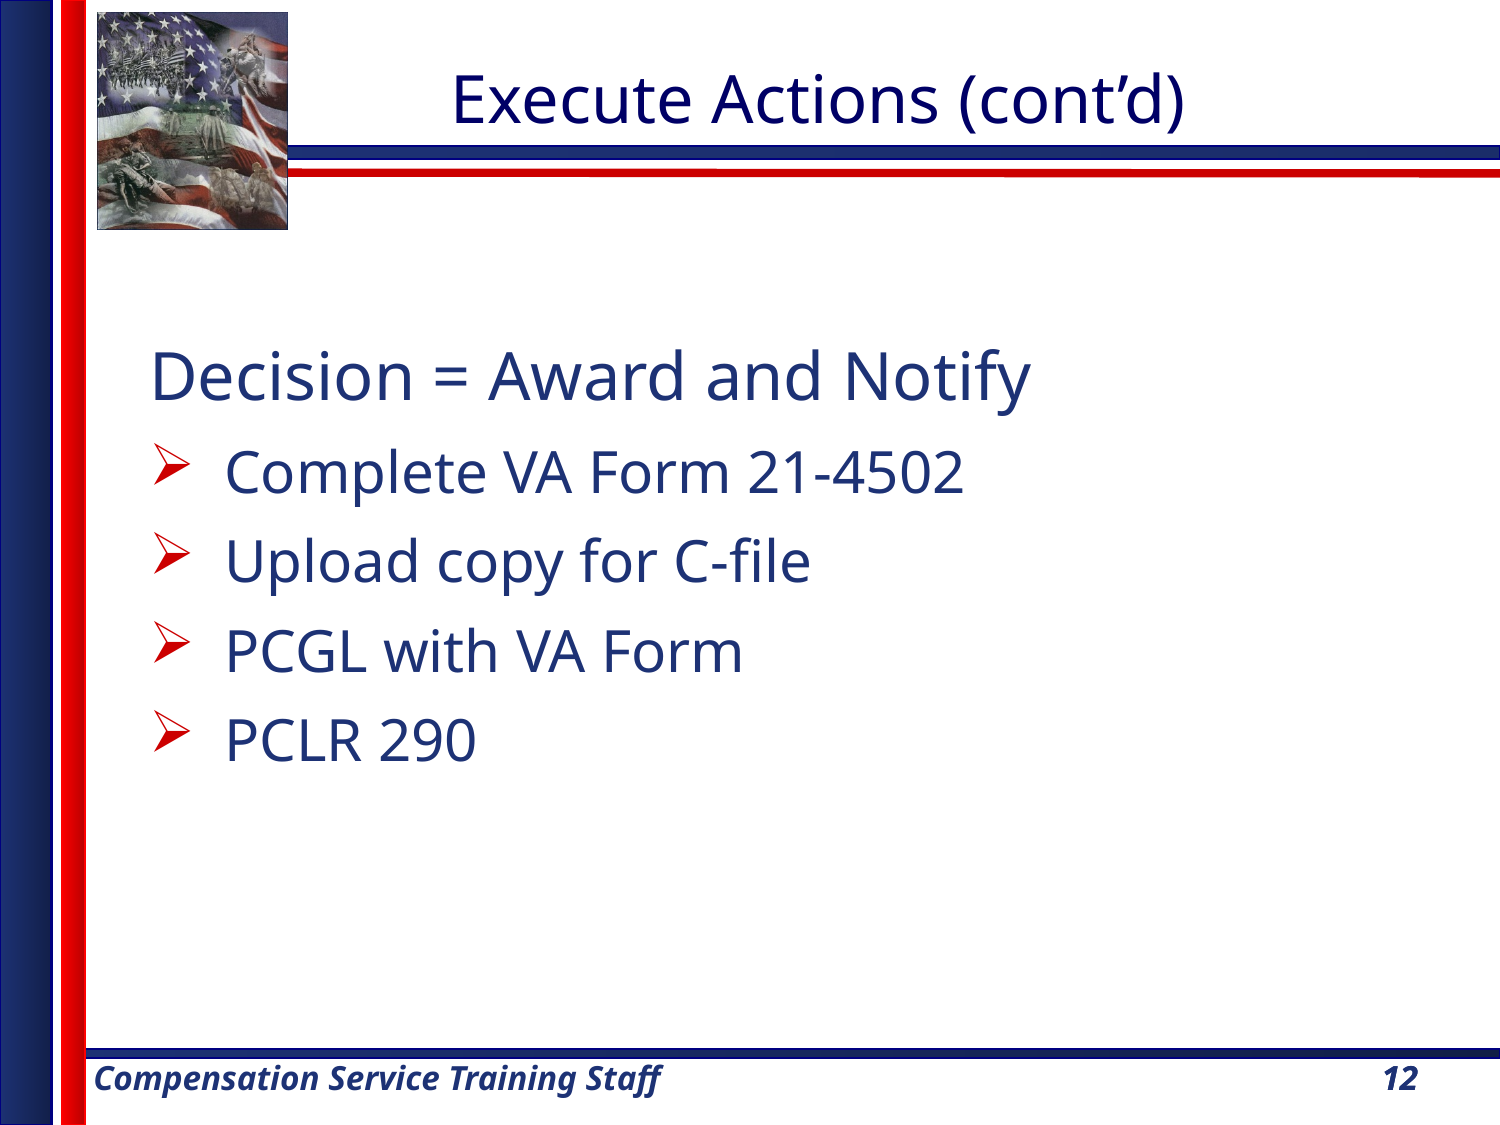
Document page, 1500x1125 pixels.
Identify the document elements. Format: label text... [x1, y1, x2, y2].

picture [97, 12, 288, 230]
title Execute Actions (cont’d) [287, 0, 1351, 146]
text_box 12 [1299, 1042, 1500, 1118]
list Decision = Award and Notify Complete VA Form 21-4502 Upload copy for C-file PCGL with VA Form PCLR 290 [87, 237, 1475, 1038]
